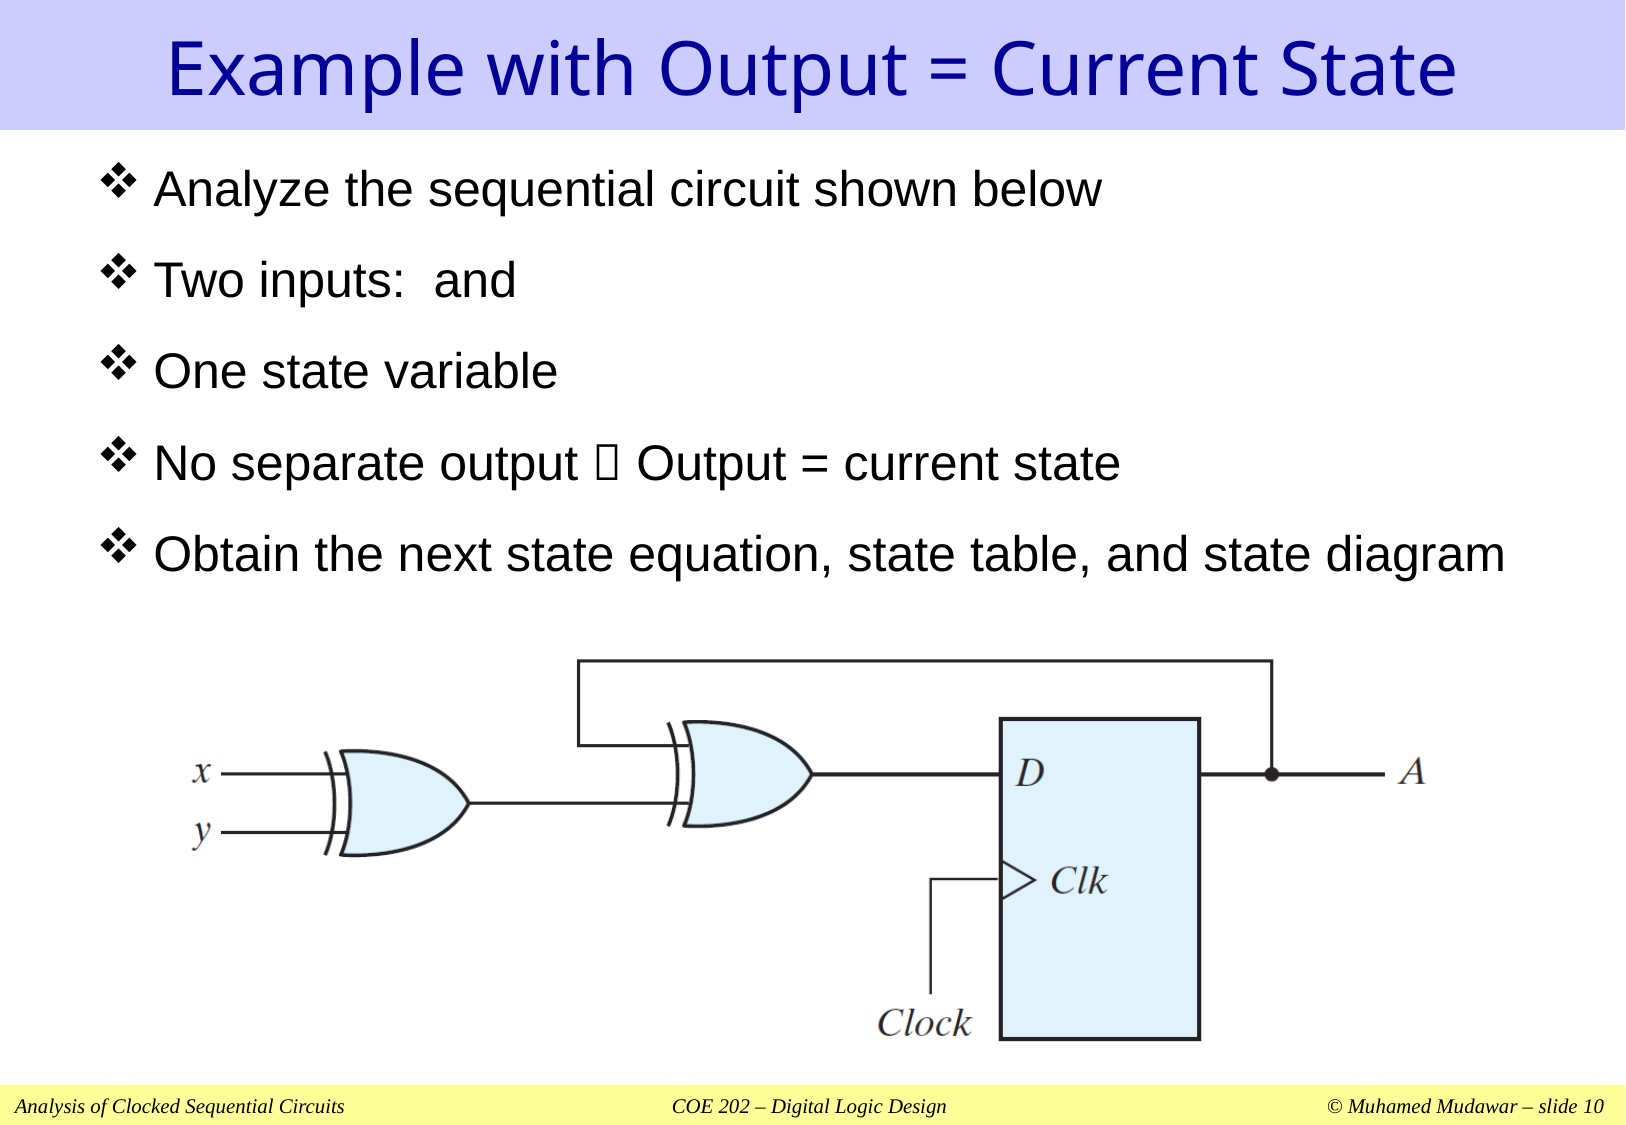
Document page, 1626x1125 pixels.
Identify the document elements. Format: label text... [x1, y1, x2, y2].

title Example with Output = Current State [0, 0, 1625, 130]
picture [172, 628, 1433, 1061]
